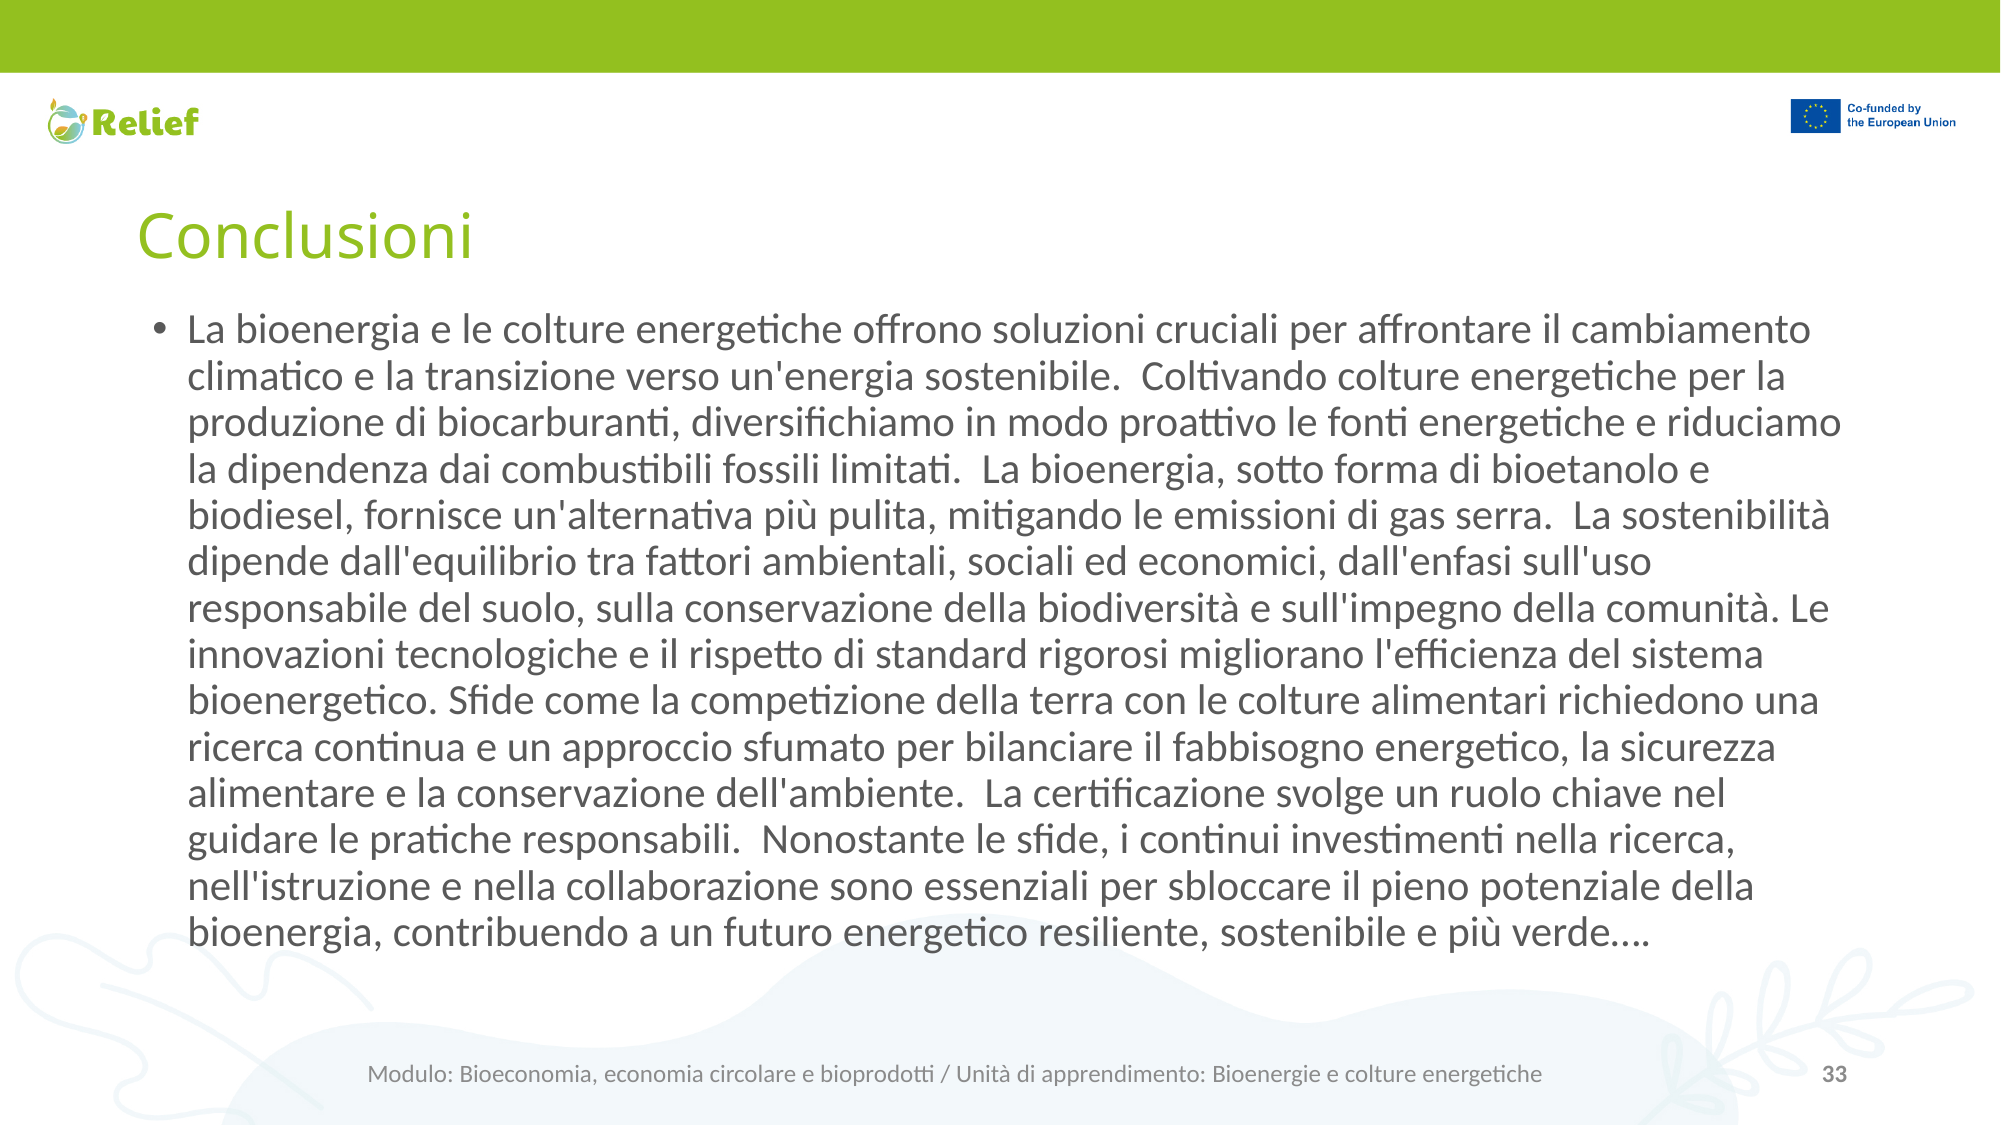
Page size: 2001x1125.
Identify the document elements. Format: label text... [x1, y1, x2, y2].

footer Modulo: Bioeconomia, economia circolare e bioprodotti / Unità di apprendimento: Bioenergie e colture energetiche [137, 1023, 1775, 1122]
picture [0, 0, 2001, 1125]
list La bioenergia e le colture energetiche offrono soluzioni cruciali per affrontare il cambiamento climatico e la transizione verso un'energia sostenibile. Coltivando colture energetiche per la produzione di biocarburanti, diversifichiamo in modo proattivo le fonti energetiche e riduciamo la dipendenza dai combustibili fossili limitati. La bioenergia, sotto forma di bioetanolo e biodiesel, fornisce un'alternativa più pulita, mitigando le emissioni di gas serra. La sostenibilità dipende dall'equilibrio tra fattori ambientali, sociali ed economici, dall'enfasi sull'uso responsabile del suolo, sulla conservazione della biodiversità e sull'impegno della comunità. Le innovazioni tecnologiche e il rispetto di standard rigorosi migliorano l'efficienza del sistema bioenergetico. Sfide come la competizione della terra con le colture alimentari richiedono una ricerca continua e un approccio sfumato per bilanciare il fabbisogno energetico, la sicurezza alimentare e la conservazione dell'ambiente. La certificazione svolge un ruolo chiave nel guidare le pratiche responsabili. Nonostante le sfide, i continui investimenti nella ricerca, nell'istruzione e nella collaborazione sono essenziali per sbloccare il pieno potenziale della bioenergia, contribuendo a un futuro energetico resiliente, sostenibile e più verde…. [137, 299, 1863, 1014]
title Conclusioni [121, 196, 1847, 363]
slide_number 33 [1787, 1042, 1863, 1103]
